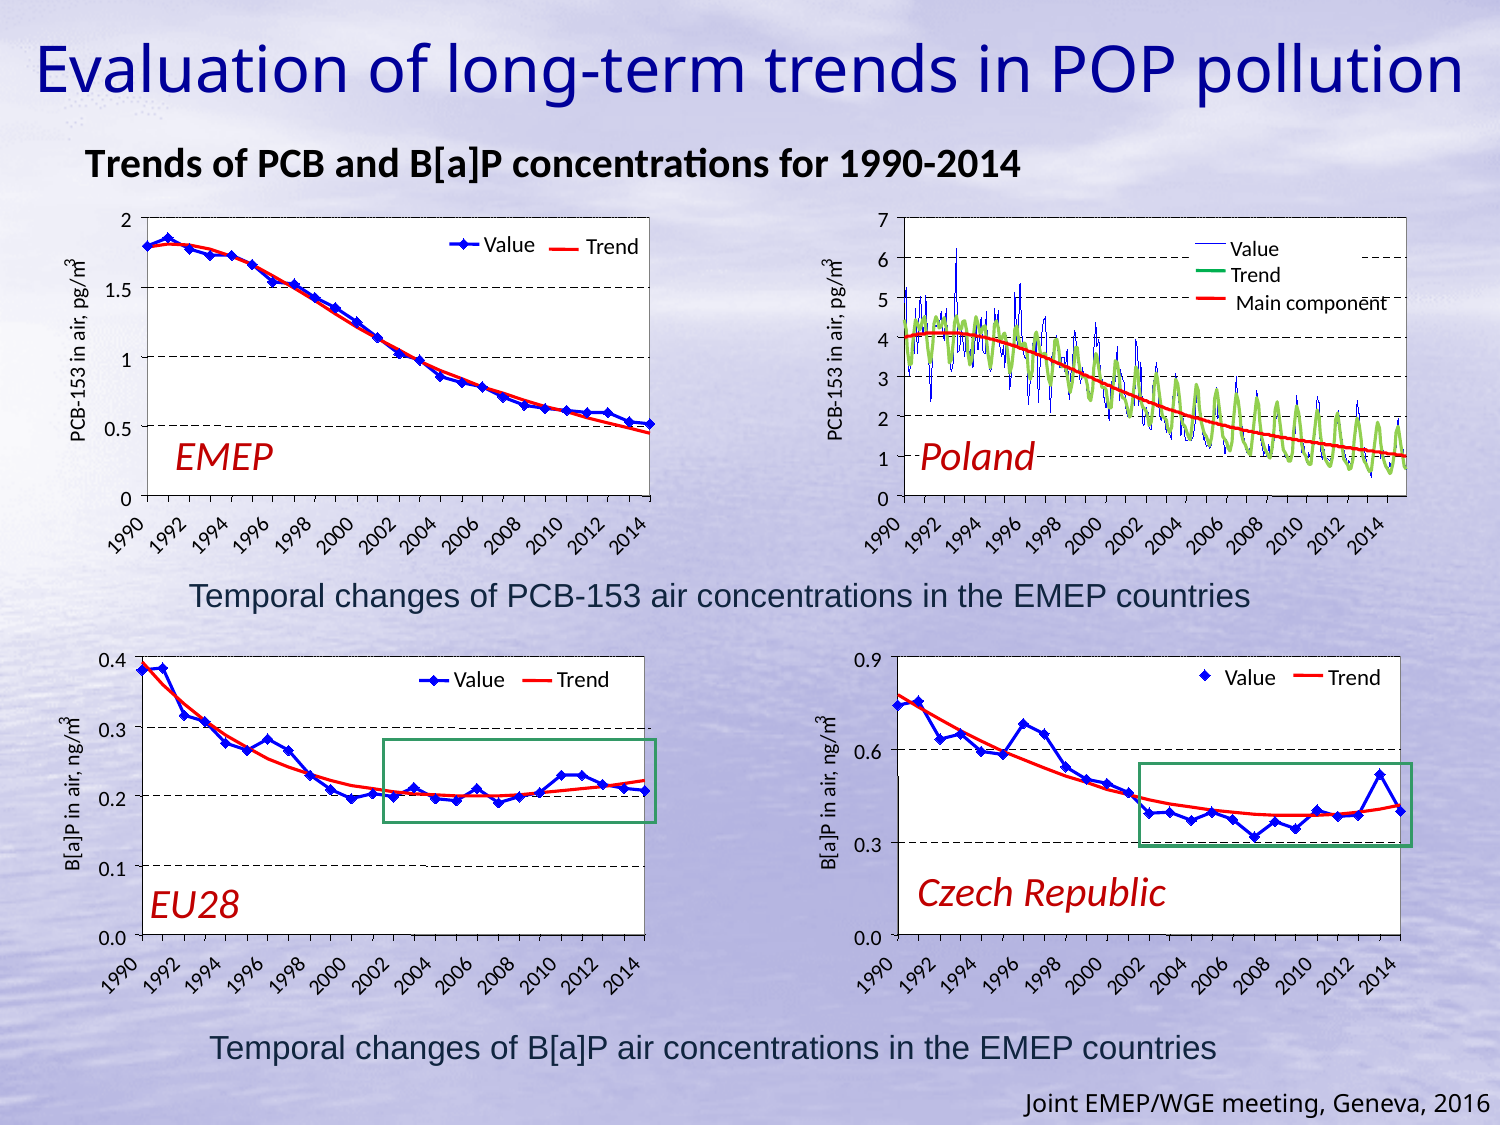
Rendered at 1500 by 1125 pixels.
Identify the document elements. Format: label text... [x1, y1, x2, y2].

text_box Evaluation of long-term trends in POP pollution [0, 18, 1500, 114]
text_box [815, 205, 1407, 549]
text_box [58, 205, 656, 549]
text_box Trends of PCB and B[a]P concentrations for 1990-2014 [70, 128, 1465, 194]
text_box Temporal changes of PCB-153 air concentrations in the EMEP countries [76, 574, 1365, 615]
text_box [52, 645, 1406, 1067]
